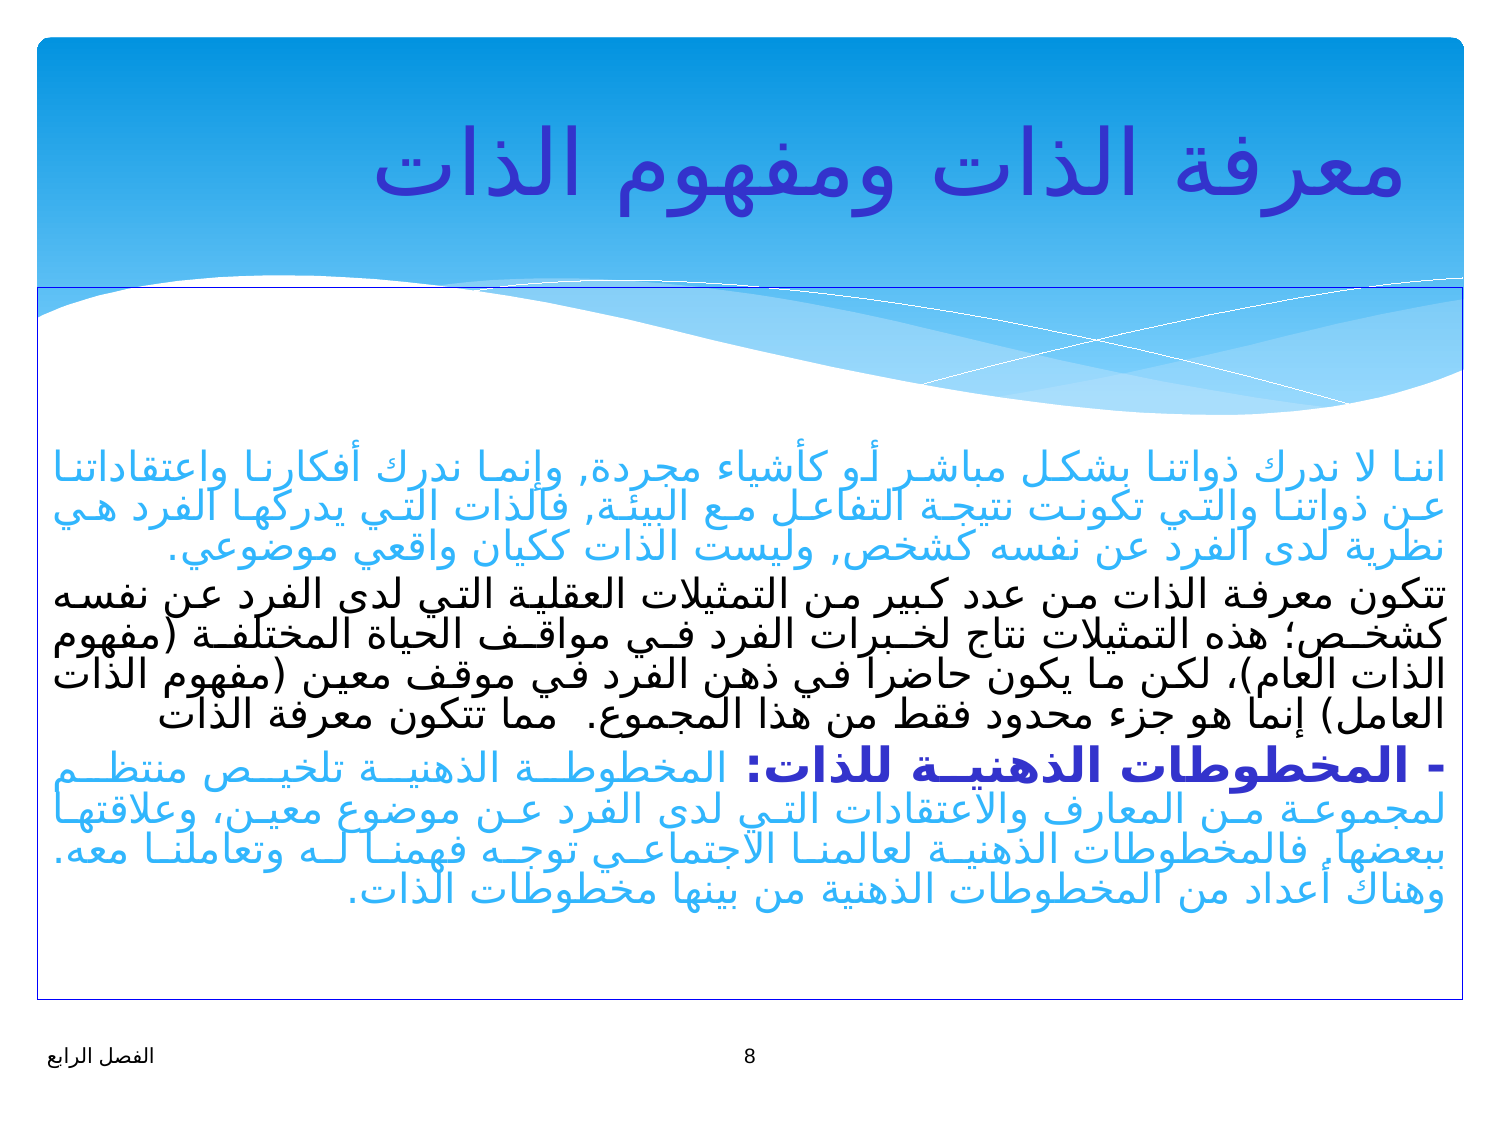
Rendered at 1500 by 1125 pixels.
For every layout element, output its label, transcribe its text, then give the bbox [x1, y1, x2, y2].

list اننا لا ندرك ذواتنا بشكل مباشر أو كأشياء مجردة, وإنما ندرك أفكارنا واعتقاداتنا عن ذواتنا والتي تكونت نتيجة التفاعل مع البيئة, فالذات التي يدركها الفرد هي نظرية لدى الفرد عن نفسه كشخص, وليست الذات ككيان واقعي موضوعي. تتكون معرفة الذات من عدد كبير من التمثيلات العقلية التي لدى الفرد عن نفسه كشخص؛ هذه التمثيلات نتاج لخبرات الفرد في مواقف الحياة المختلفة (مفهوم الذات العام)، لكن ما يكون حاضرا في ذهن الفرد في موقف معين (مفهوم الذات العامل) إنما هو جزء محدود فقط من هذا المجموع. مما تتكون معرفة الذات - المخطوطات الذهنية للذات: المخطوطة الذهنية تلخيص منتظم لمجموعة من المعارف والاعتقادات التي لدى الفرد عن موضوع معين، وعلاقتها ببعضها. فالمخطوطات الذهنية لعالمنا الاجتماعي توجه فهمنا له وتعاملنا معه. وهناك أعداد من المخطوطات الذهنية من بينها مخطوطات الذات. [37, 287, 1463, 1000]
slide_number 8 [654, 1025, 846, 1086]
footer الفصل الرابع [31, 1025, 653, 1086]
title معرفة الذات ومفهوم الذات [75, 55, 1425, 261]
